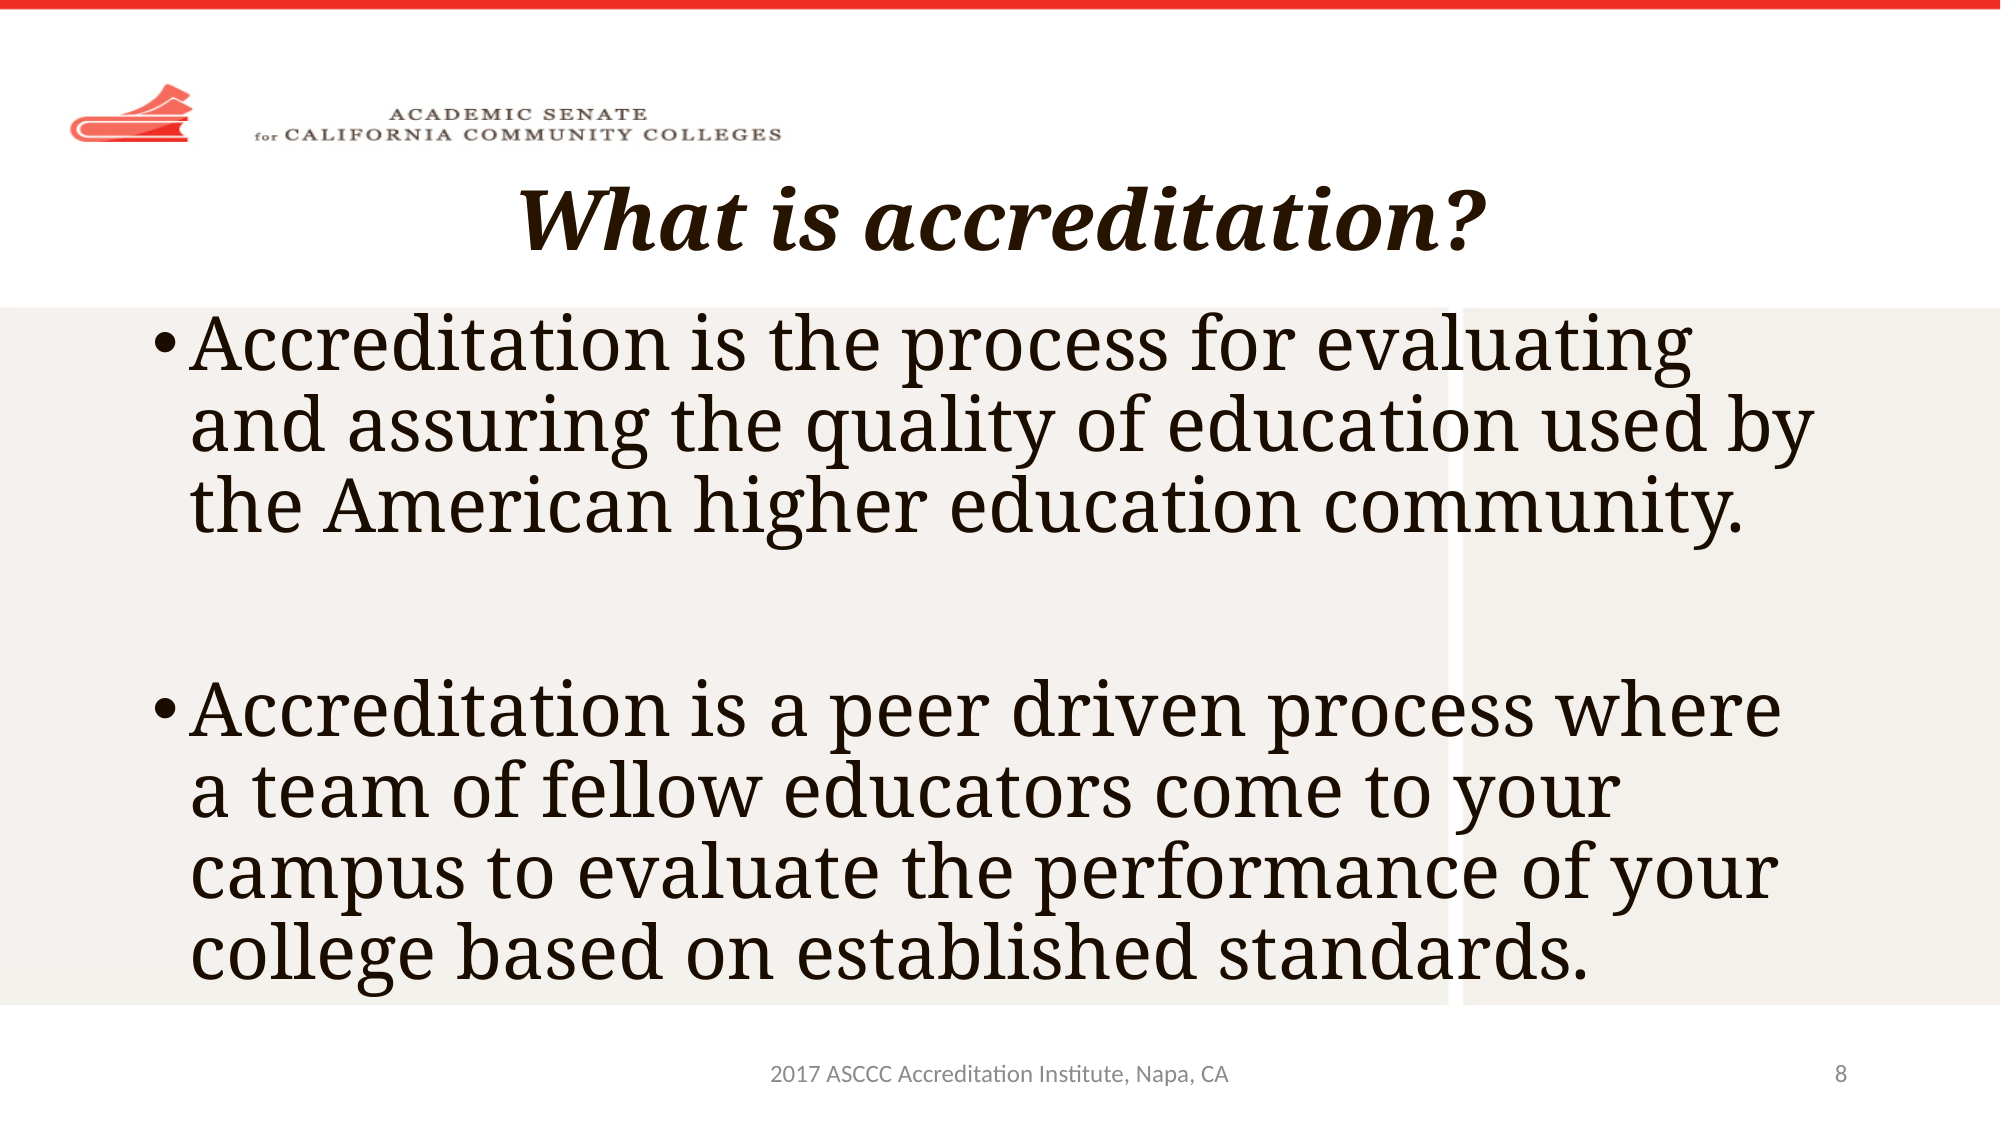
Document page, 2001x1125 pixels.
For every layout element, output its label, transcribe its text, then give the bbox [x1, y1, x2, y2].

footer 2017 ASCCC Accreditation Institute, Napa, CA [662, 1042, 1338, 1103]
title What is accreditation? [137, 148, 1863, 298]
slide_number 8 [1412, 1042, 1863, 1103]
list Accreditation is the process for evaluating and assuring the quality of education used by the American higher education community. Accreditation is a peer driven process where a team of fellow educators come to your campus to evaluate the performance of your college based on established standards. [137, 298, 1863, 1043]
picture [0, 0, 2001, 1125]
